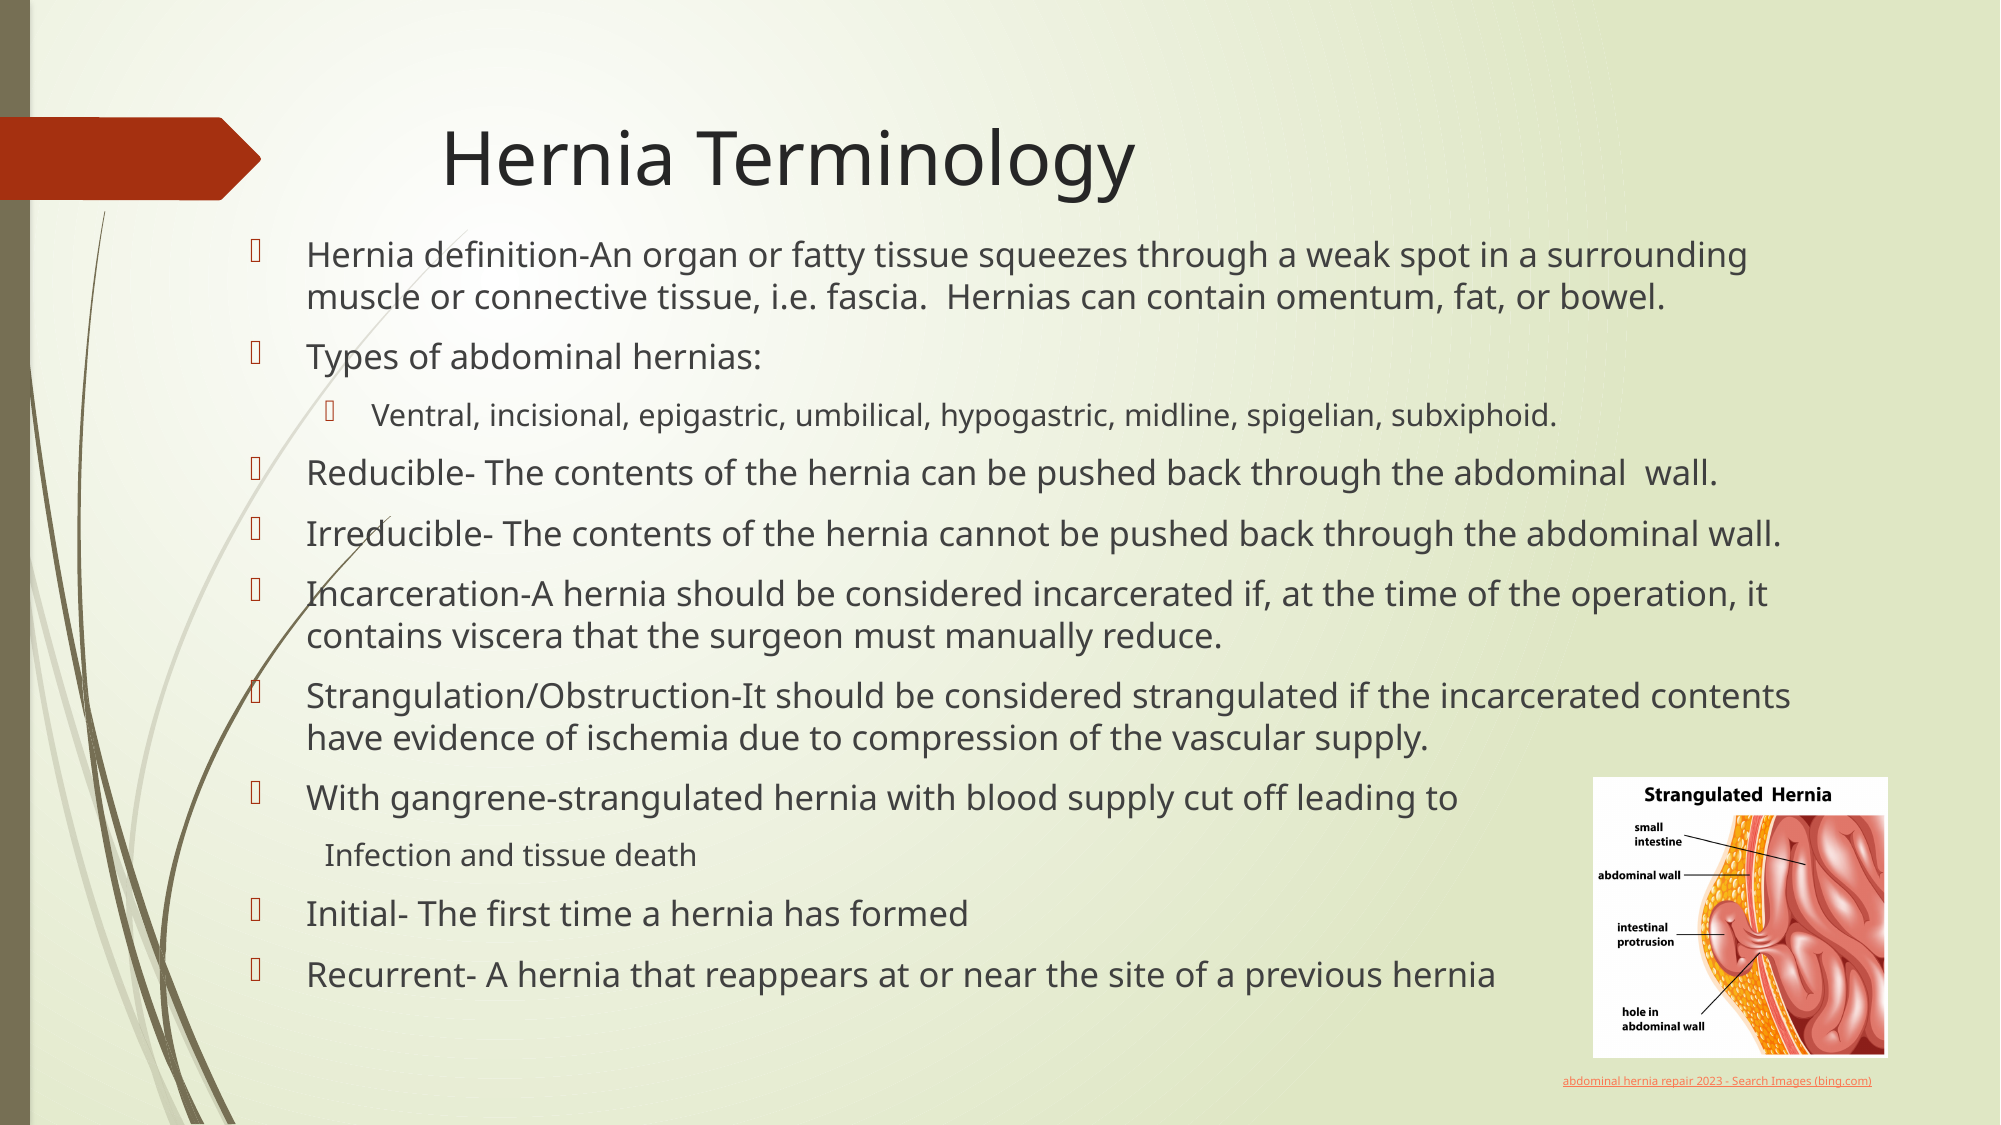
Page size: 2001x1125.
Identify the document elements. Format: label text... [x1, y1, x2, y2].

picture [1593, 777, 1888, 1058]
list Hernia definition-An organ or fatty tissue squeezes through a weak spot in a surrounding muscle or connective tissue, i.e. fascia. Hernias can contain omentum, fat, or bowel. Types of abdominal hernias: Ventral, incisional, epigastric, umbilical, hypogastric, midline, spigelian, subxiphoid. Reducible- The contents of the hernia can be pushed back through the abdominal wall. Irreducible- The contents of the hernia cannot be pushed back through the abdominal wall. Incarceration-A hernia should be considered incarcerated if, at the time of the operation, it contains viscera that the surgeon must manually reduce. Strangulation/Obstruction-It should be considered strangulated if the incarcerated contents have evidence of ischemia due to compression of the vascular supply. With gangrene-strangulated hernia with blood supply cut off leading to Infection and tissue death Initial- The first time a hernia has formed Recurrent- A hernia that reappears at or near the site of a previous hernia abdominal hernia repair 2023 - Search Images (bing.com) [235, 225, 1888, 1114]
title Hernia Terminology [425, 102, 1888, 225]
